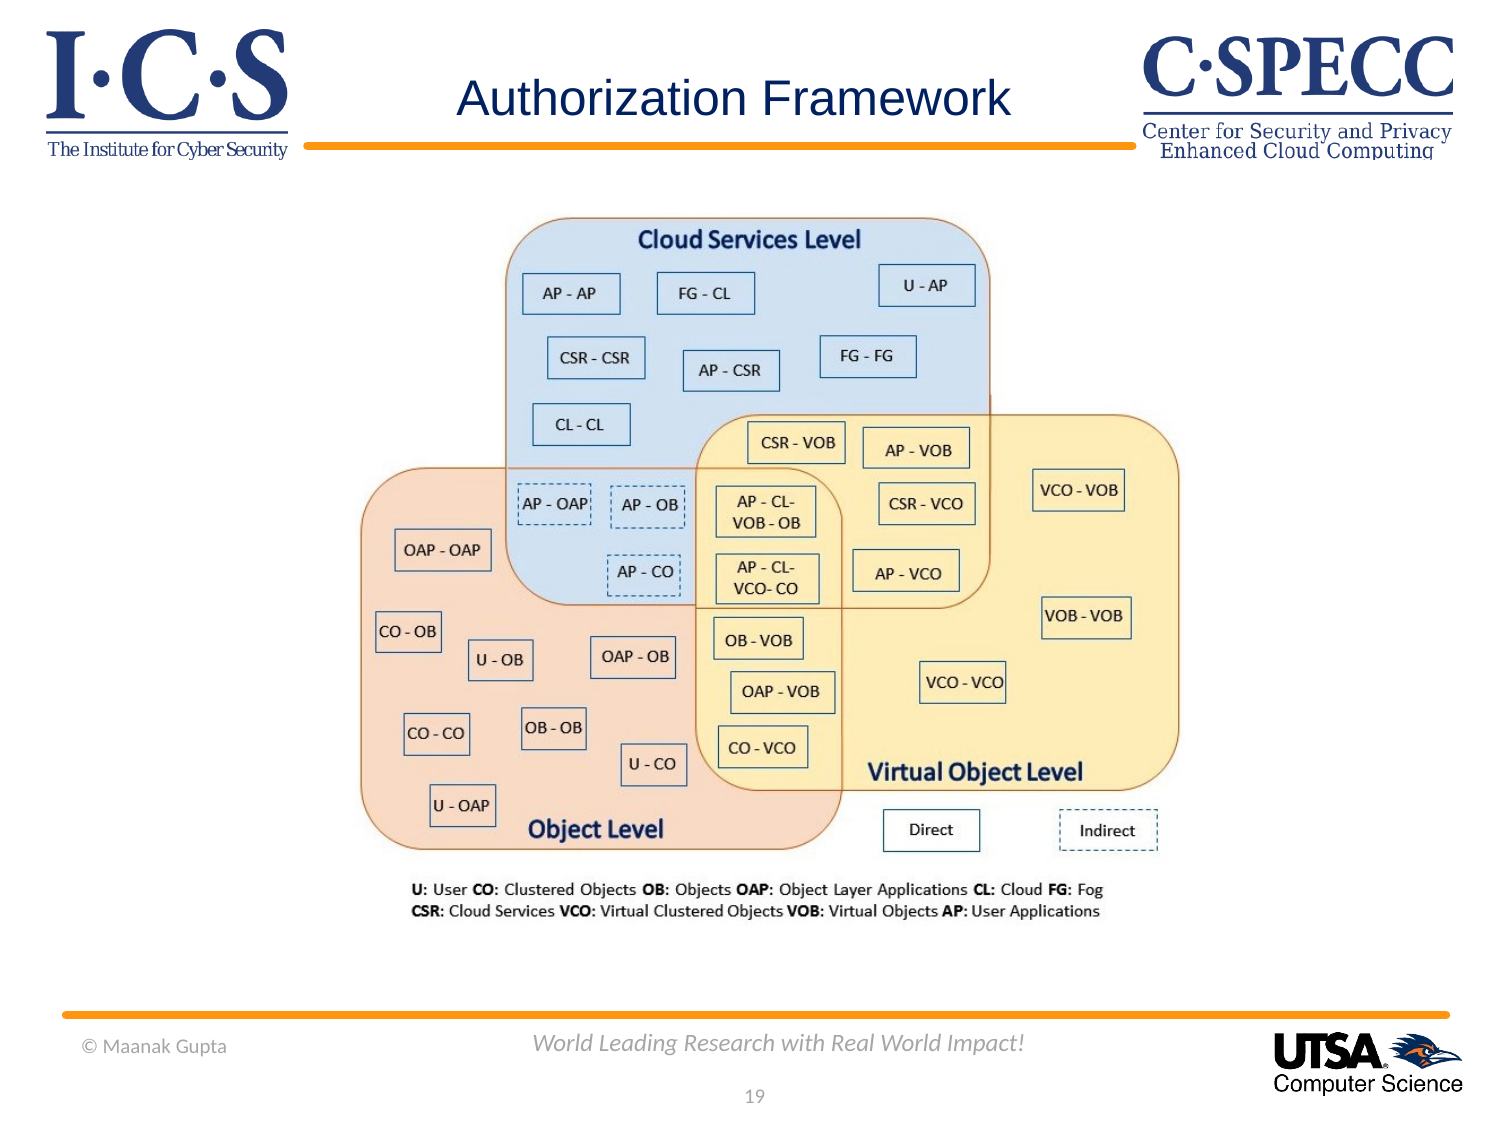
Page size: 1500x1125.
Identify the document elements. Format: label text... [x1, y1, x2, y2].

slide_number 19 [719, 1065, 781, 1125]
picture [1264, 1022, 1473, 1098]
text_box Authorization Framework [329, 47, 1139, 134]
picture [46, 29, 288, 160]
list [355, 212, 1185, 929]
picture [1143, 36, 1453, 160]
